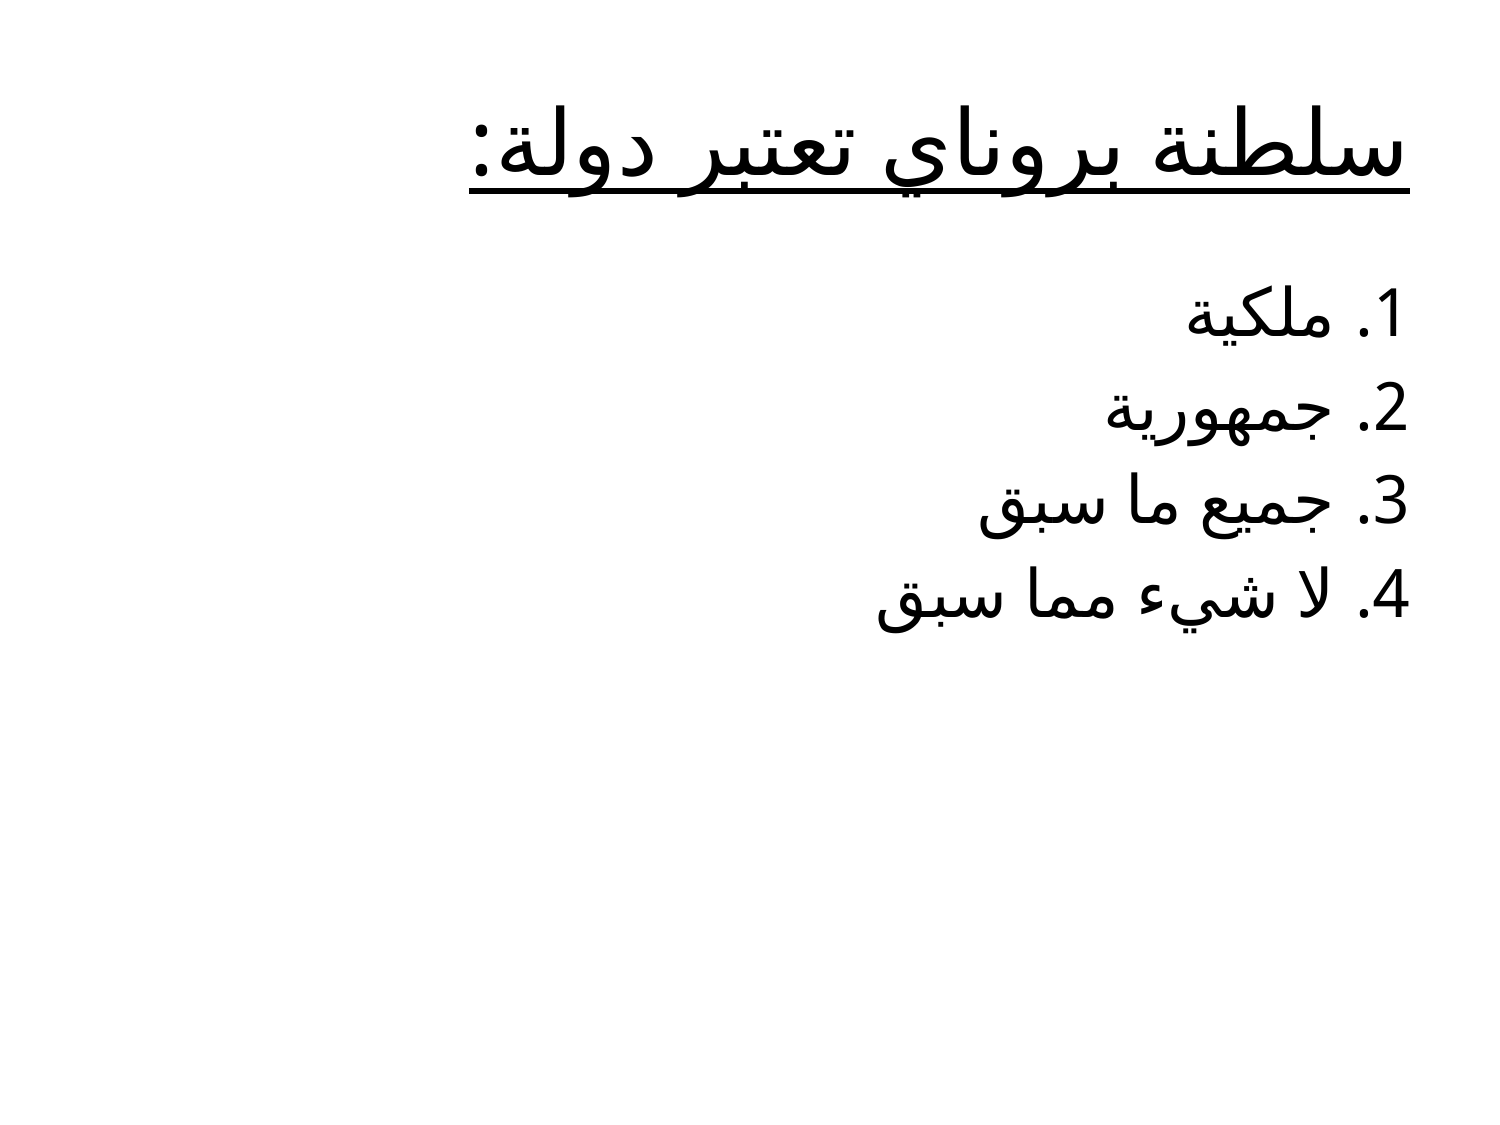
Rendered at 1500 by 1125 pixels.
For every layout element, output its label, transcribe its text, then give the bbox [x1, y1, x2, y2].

list ملكية جمهورية جميع ما سبق لا شيء مما سبق [75, 262, 1425, 1005]
title سلطنة بروناي تعتبر دولة: [75, 45, 1425, 233]
